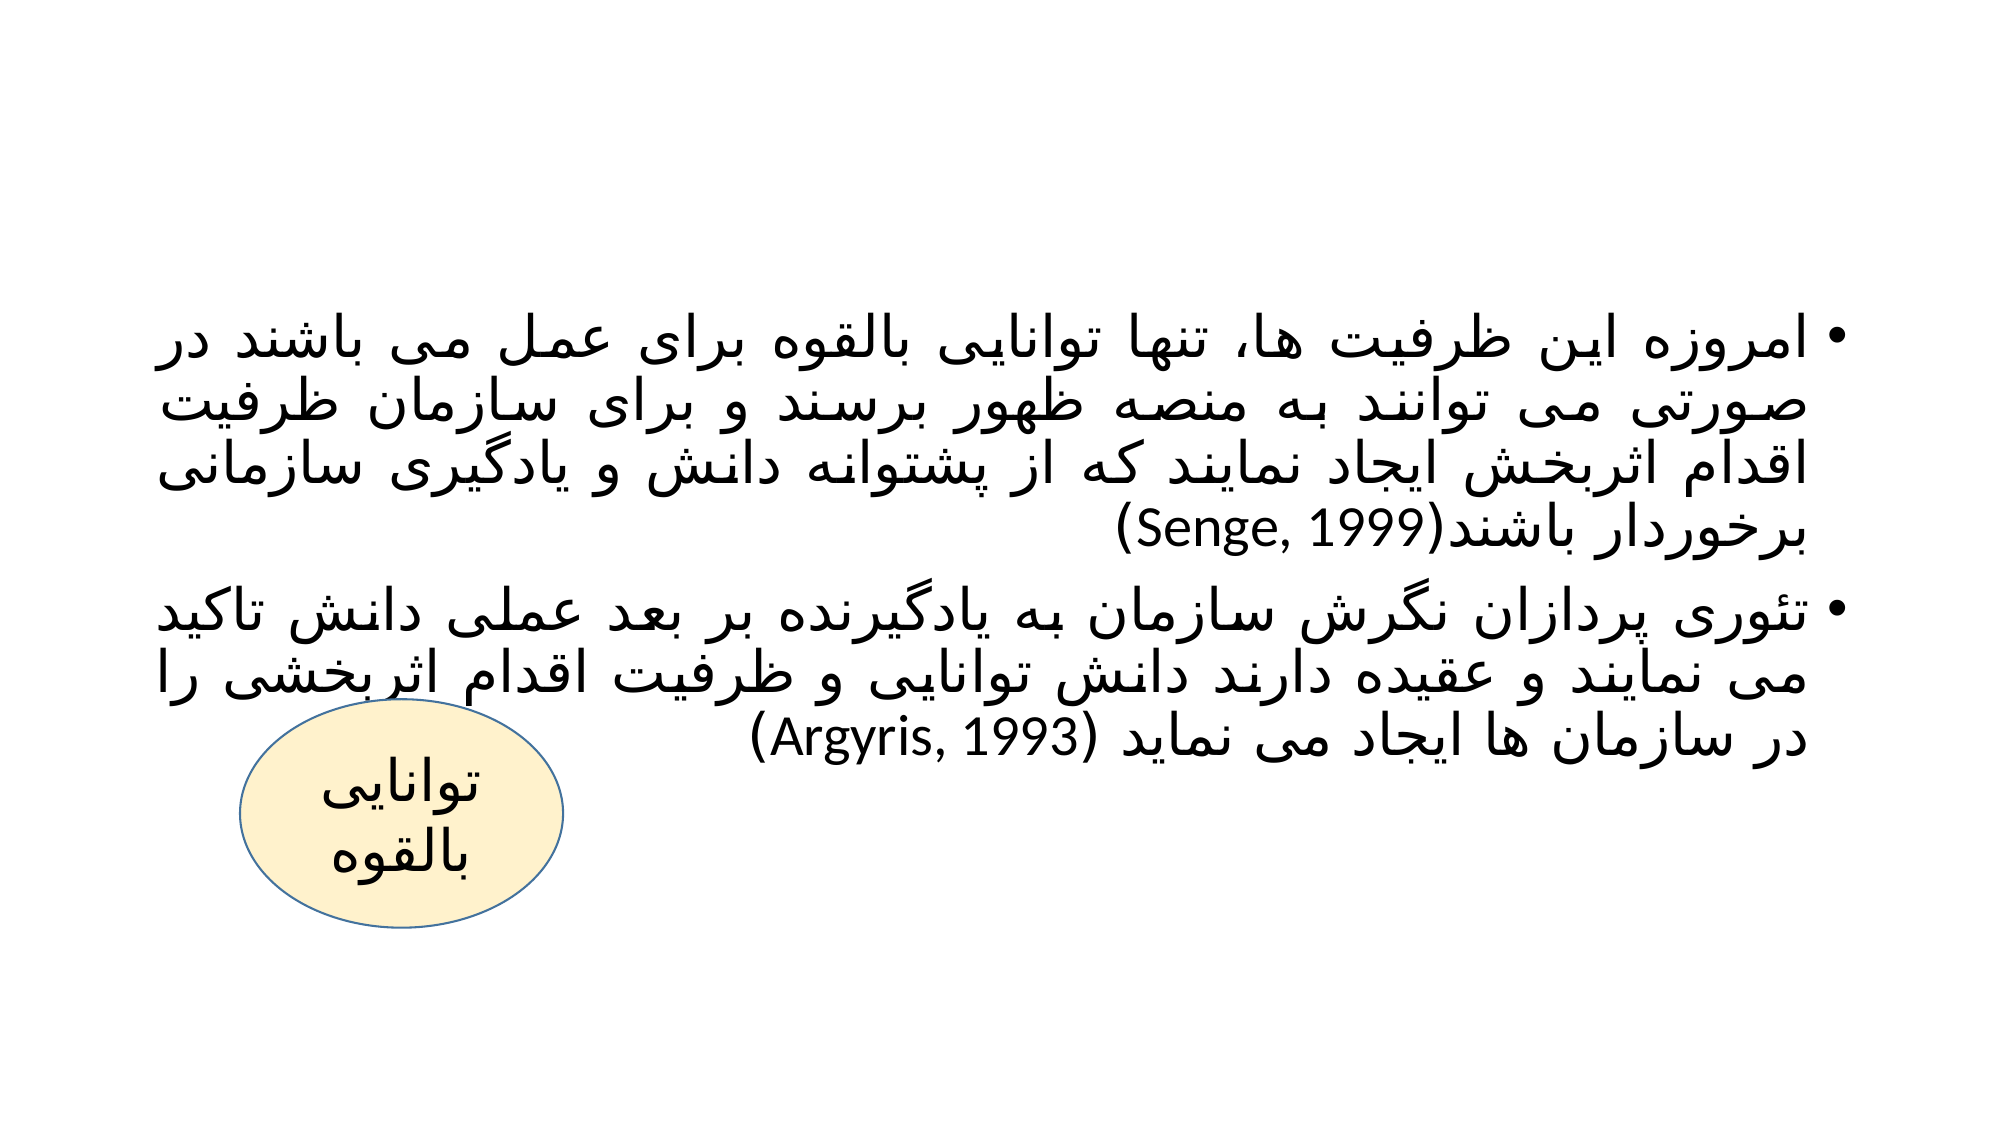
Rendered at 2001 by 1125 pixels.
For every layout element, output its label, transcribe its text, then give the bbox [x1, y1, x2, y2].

text_box توانایی بالقوه [238, 698, 565, 929]
list امروزه این ظرفیت ها، تنها توانایی بالقوه برای عمل می باشند در صورتی می توانند به منصه ظهور برسند و برای سازمان ظرفیت اقدام اثربخش ایجاد نمایند که از پشتوانه دانش و یادگیری سازمانی برخوردار باشند(Senge, 1999) تئوری پردازان نگرش سازمان به یادگیرنده بر بعد عملی دانش تاکید می نمایند و عقیده دارند دانش توانایی و ظرفیت اقدام اثربخشی را در سازمان ها ایجاد می نماید (Argyris, 1993) [137, 299, 1863, 1014]
